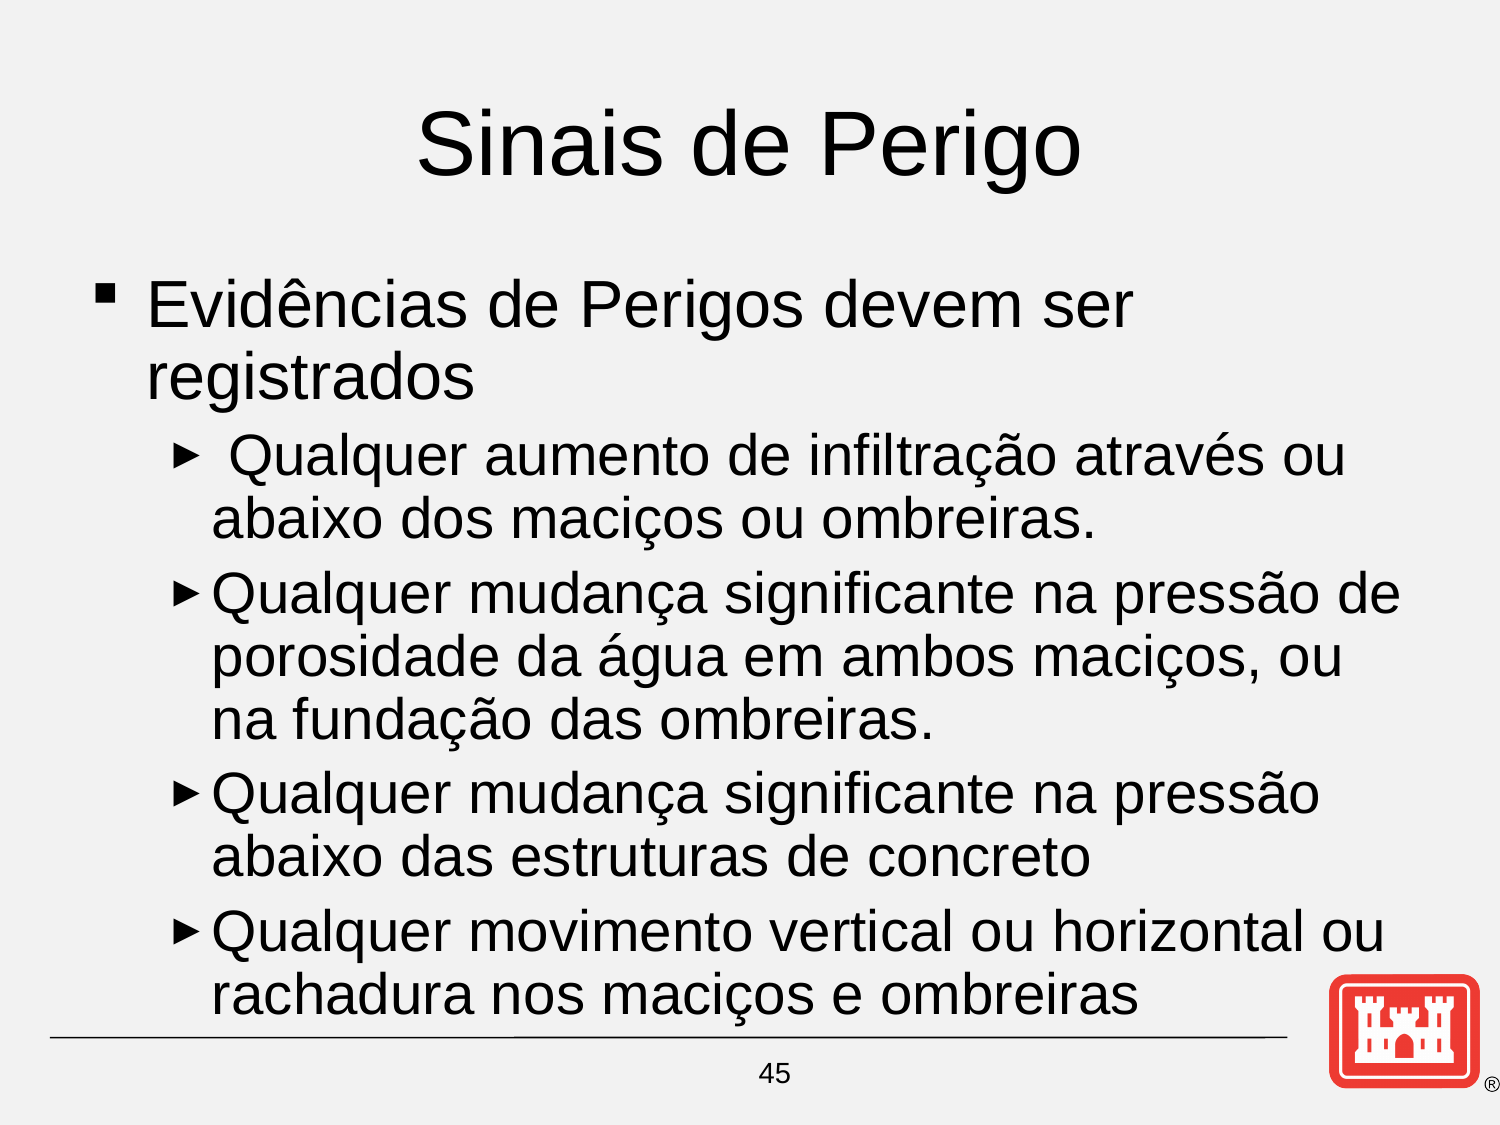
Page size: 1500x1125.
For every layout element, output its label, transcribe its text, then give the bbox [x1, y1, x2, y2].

slide_number 45 [599, 1046, 951, 1125]
title Sinais de Perigo [74, 44, 1426, 233]
list Evidências de Perigos devem ser registrados Qualquer aumento de infiltração através ou abaixo dos maciços ou ombreiras. Qualquer mudança significante na pressão de porosidade da água em ambos maciços, ou na fundação das ombreiras. Qualquer mudança significante na pressão abaixo das estruturas de concreto Qualquer movimento vertical ou horizontal ou rachadura nos maciços e ombreiras [74, 262, 1426, 901]
picture [1329, 974, 1500, 1092]
